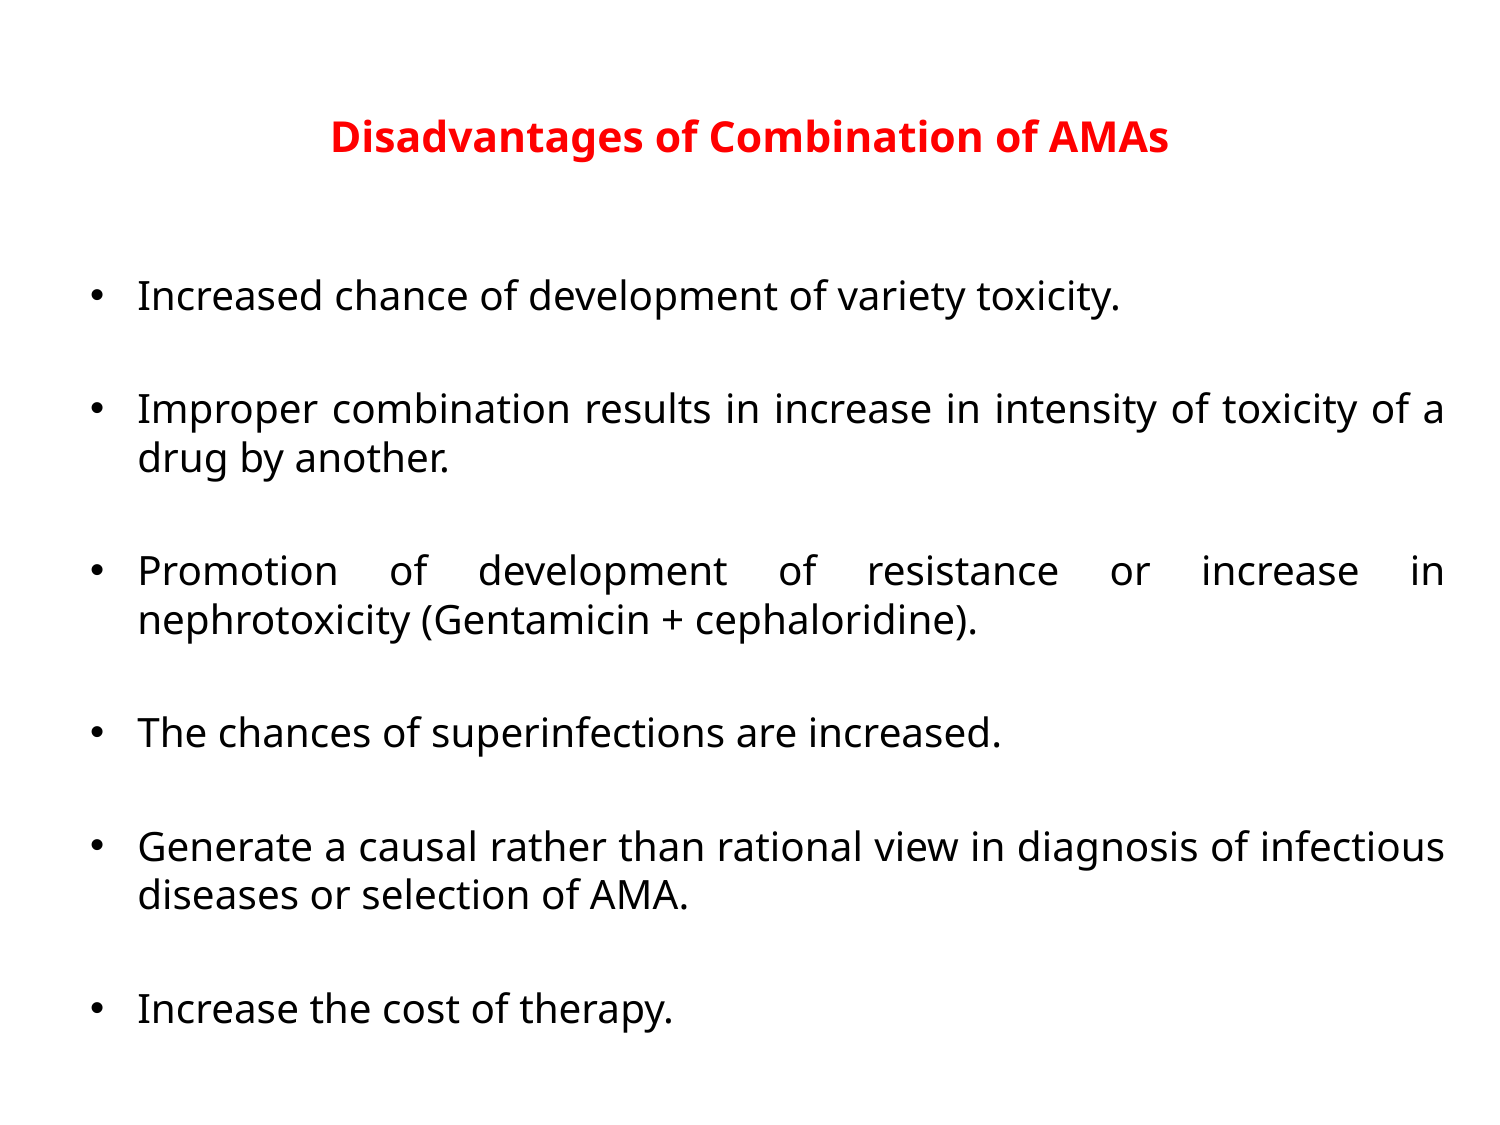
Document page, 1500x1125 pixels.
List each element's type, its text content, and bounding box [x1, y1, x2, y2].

title Disadvantages of Combination of AMAs [75, 45, 1425, 233]
list Increased chance of development of variety toxicity. Improper combination results in increase in intensity of toxicity of a drug by another. Promotion of development of resistance or increase in nephrotoxicity (Gentamicin + cephaloridine). The chances of superinfections are increased. Generate a causal rather than rational view in diagnosis of infectious diseases or selection of AMA. Increase the cost of therapy. [75, 262, 1463, 1050]
